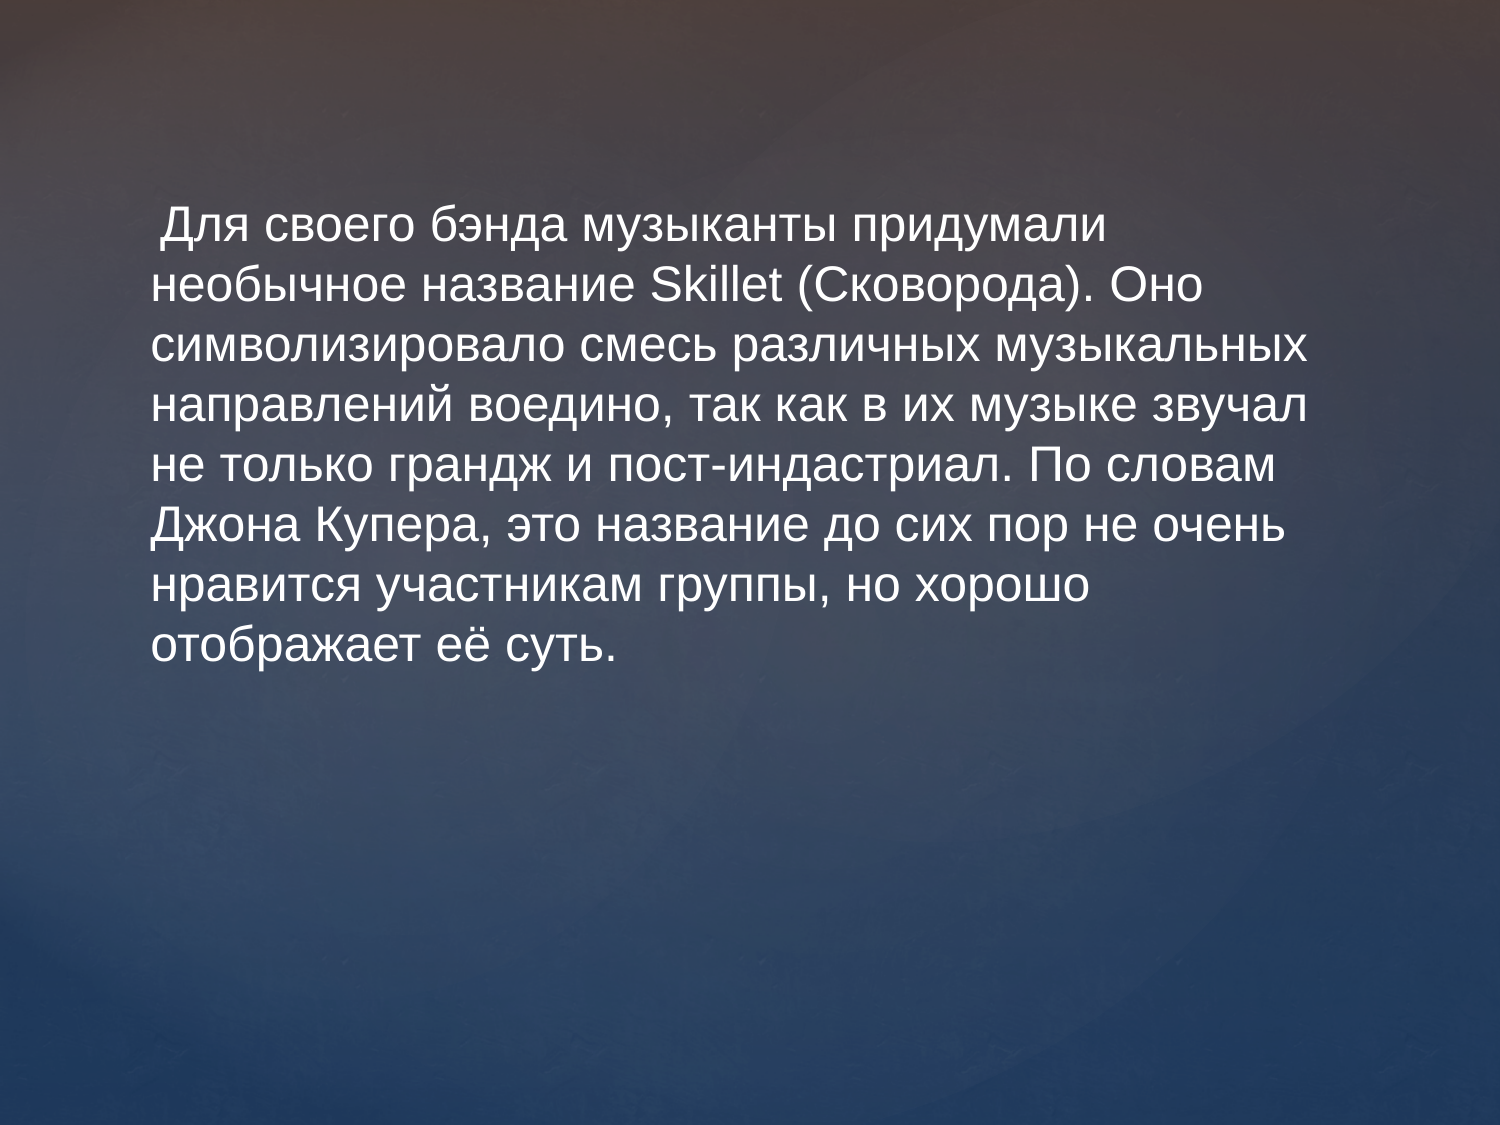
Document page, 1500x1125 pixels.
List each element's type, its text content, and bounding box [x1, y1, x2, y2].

text_box Для своего бэнда музыканты придумали необычное название Skillet (Сковорода). Оно символизировало смесь различных музыкальных направлений воедино, так как в их музыке звучал не только грандж и пост-индастриал. По словам Джона Купера, это название до сих пор не очень нравится участникам группы, но хорошо отображает её суть. [135, 184, 1376, 680]
